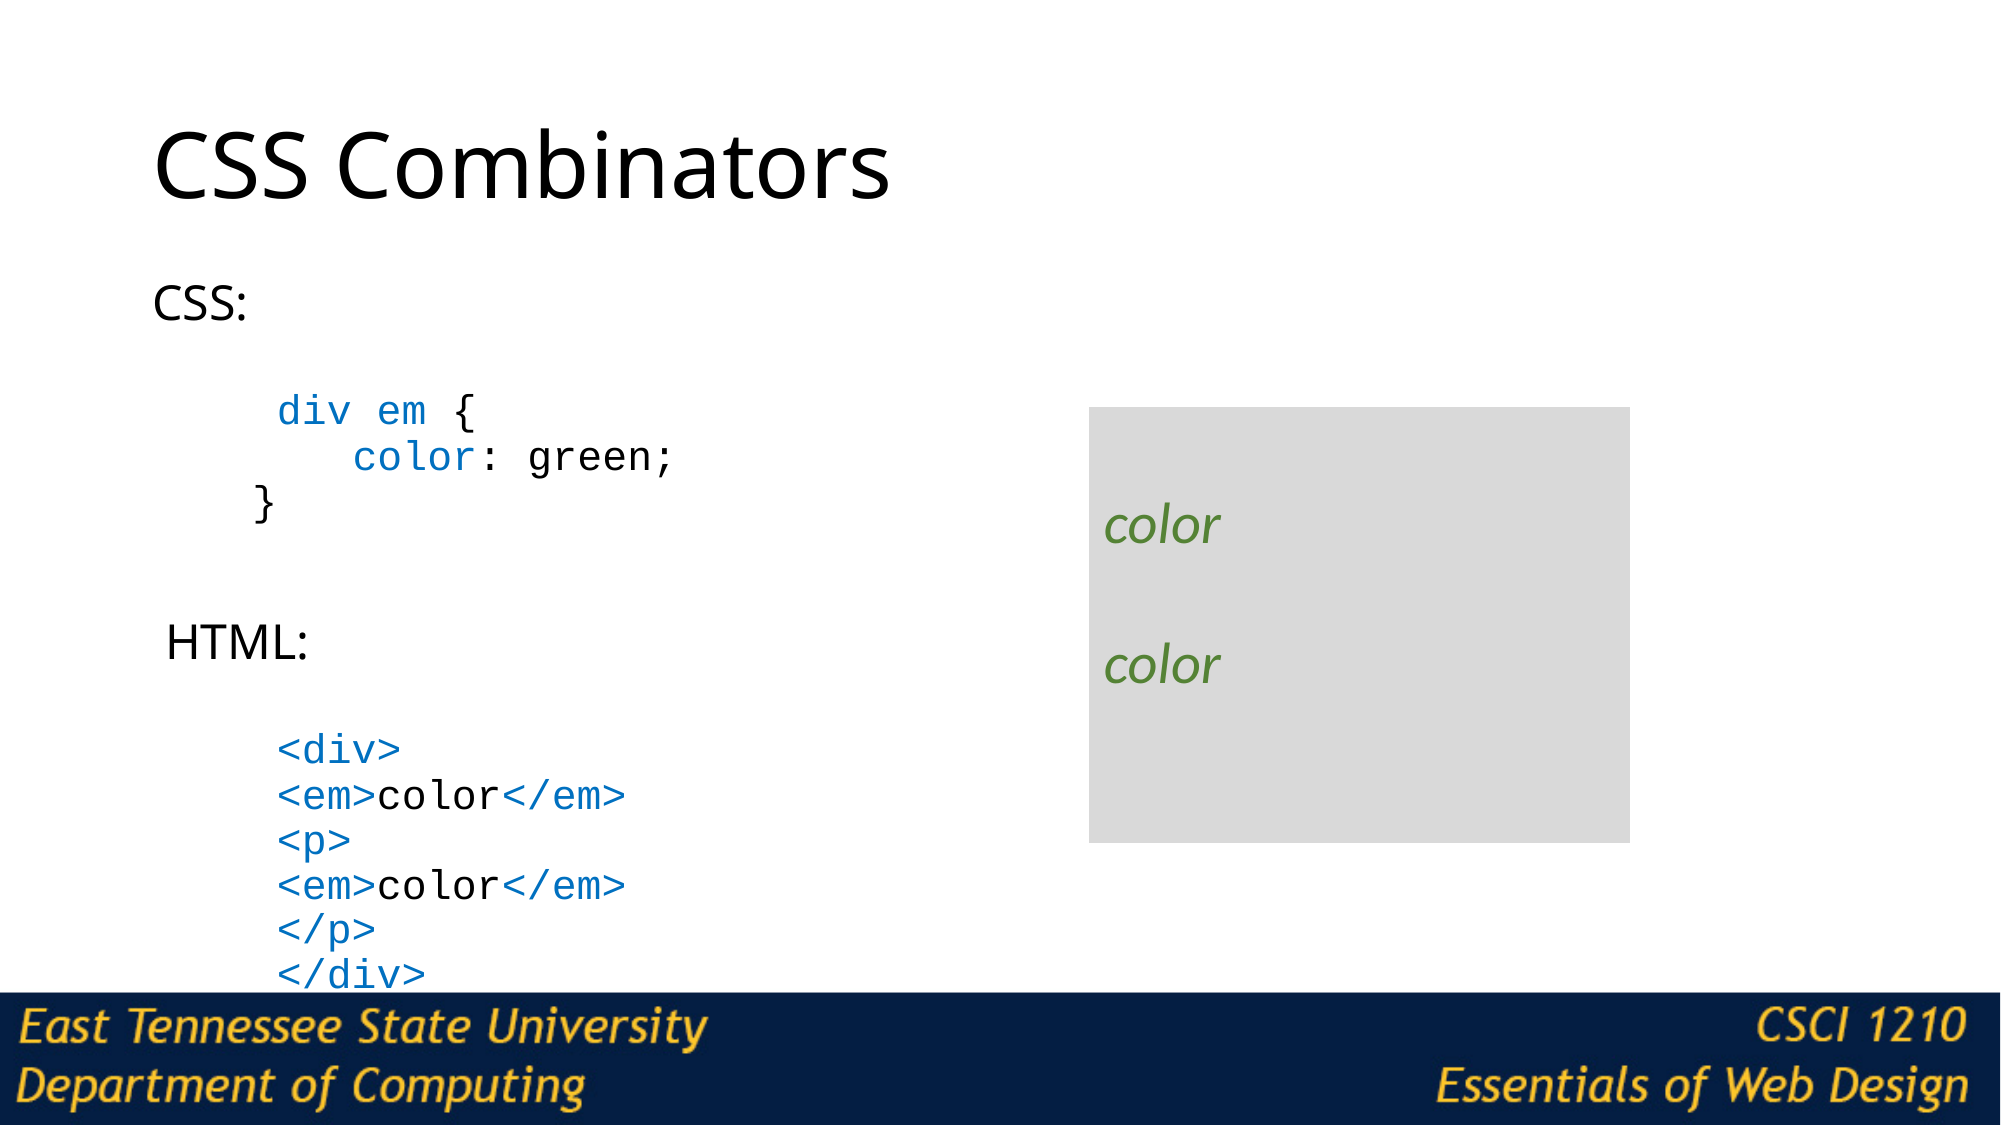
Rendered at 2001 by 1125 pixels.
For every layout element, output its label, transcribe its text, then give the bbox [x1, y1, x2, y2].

picture [0, 0, 2001, 1125]
text_box color color [1089, 407, 1630, 843]
list CSS: div em { color: green; } HTML: <div> <em>color</em> <p> <em>color</em> </p> </div> [137, 270, 1488, 1008]
title CSS Combinators [137, 59, 1863, 278]
